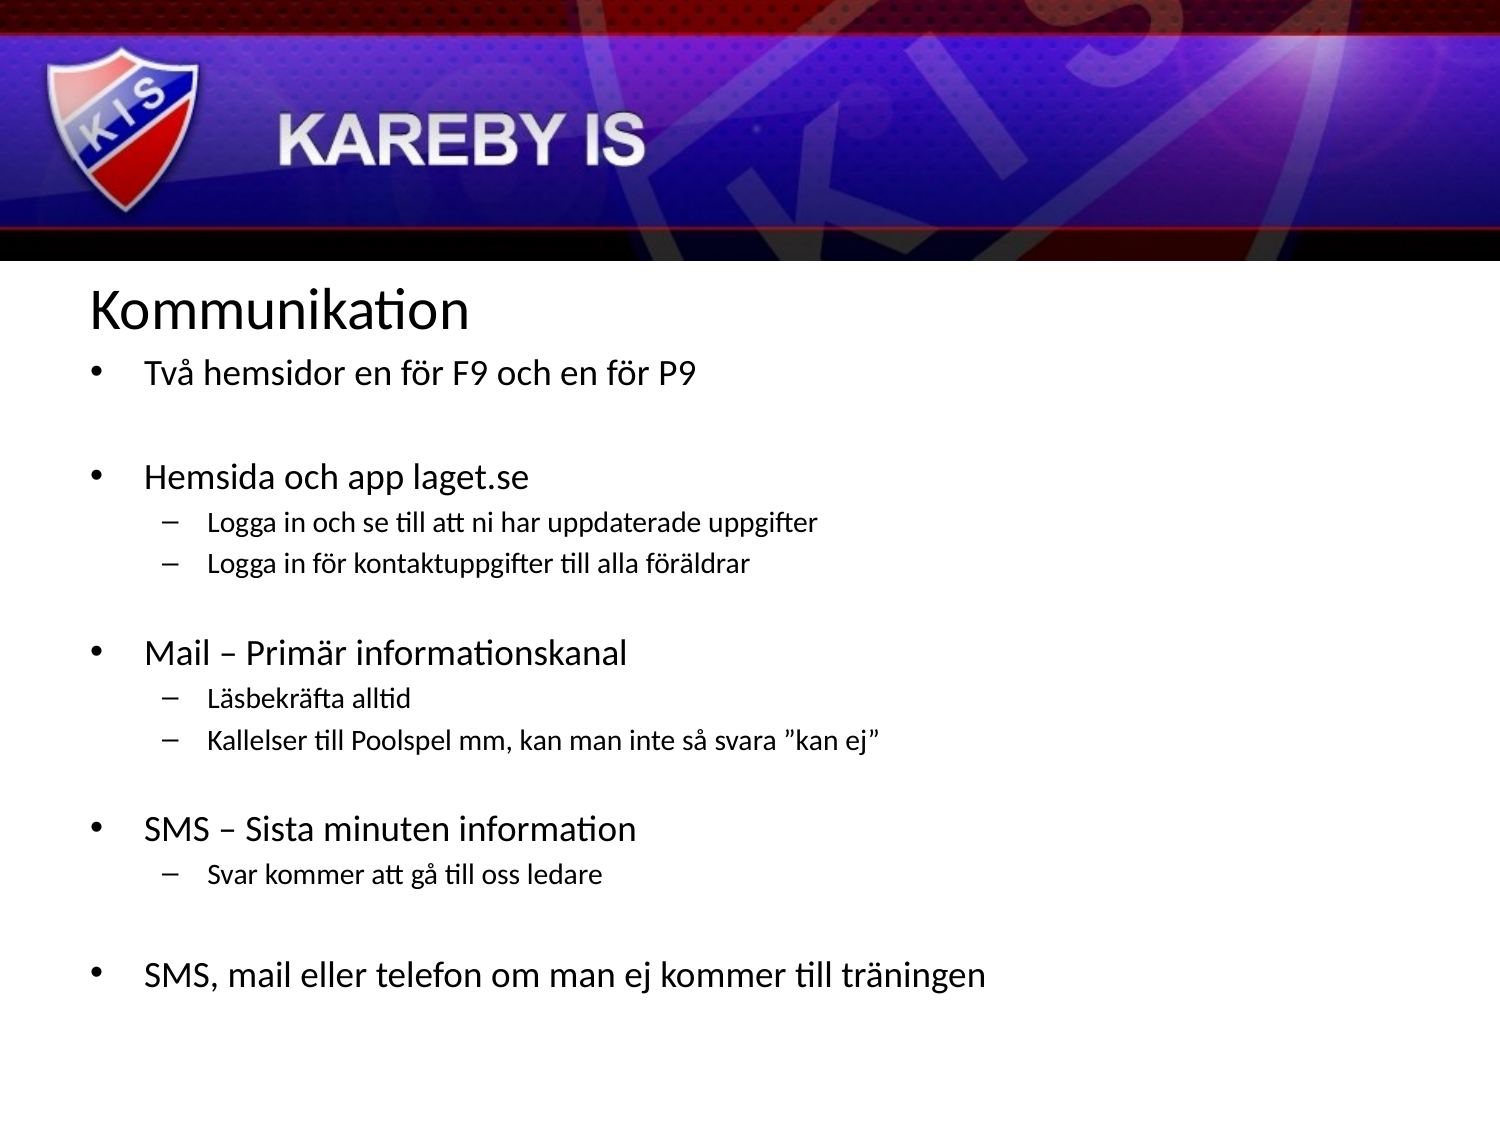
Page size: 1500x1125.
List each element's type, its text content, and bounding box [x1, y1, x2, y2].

list Kommunikation Två hemsidor en för F9 och en för P9 Hemsida och app laget.se Logga in och se till att ni har uppdaterade uppgifter Logga in för kontaktuppgifter till alla föräldrar Mail – Primär informationskanal Läsbekräfta alltid Kallelser till Poolspel mm, kan man inte så svara ”kan ej” SMS – Sista minuten information Svar kommer att gå till oss ledare SMS, mail eller telefon om man ej kommer till träningen [75, 269, 1425, 1005]
picture [0, 0, 1500, 261]
